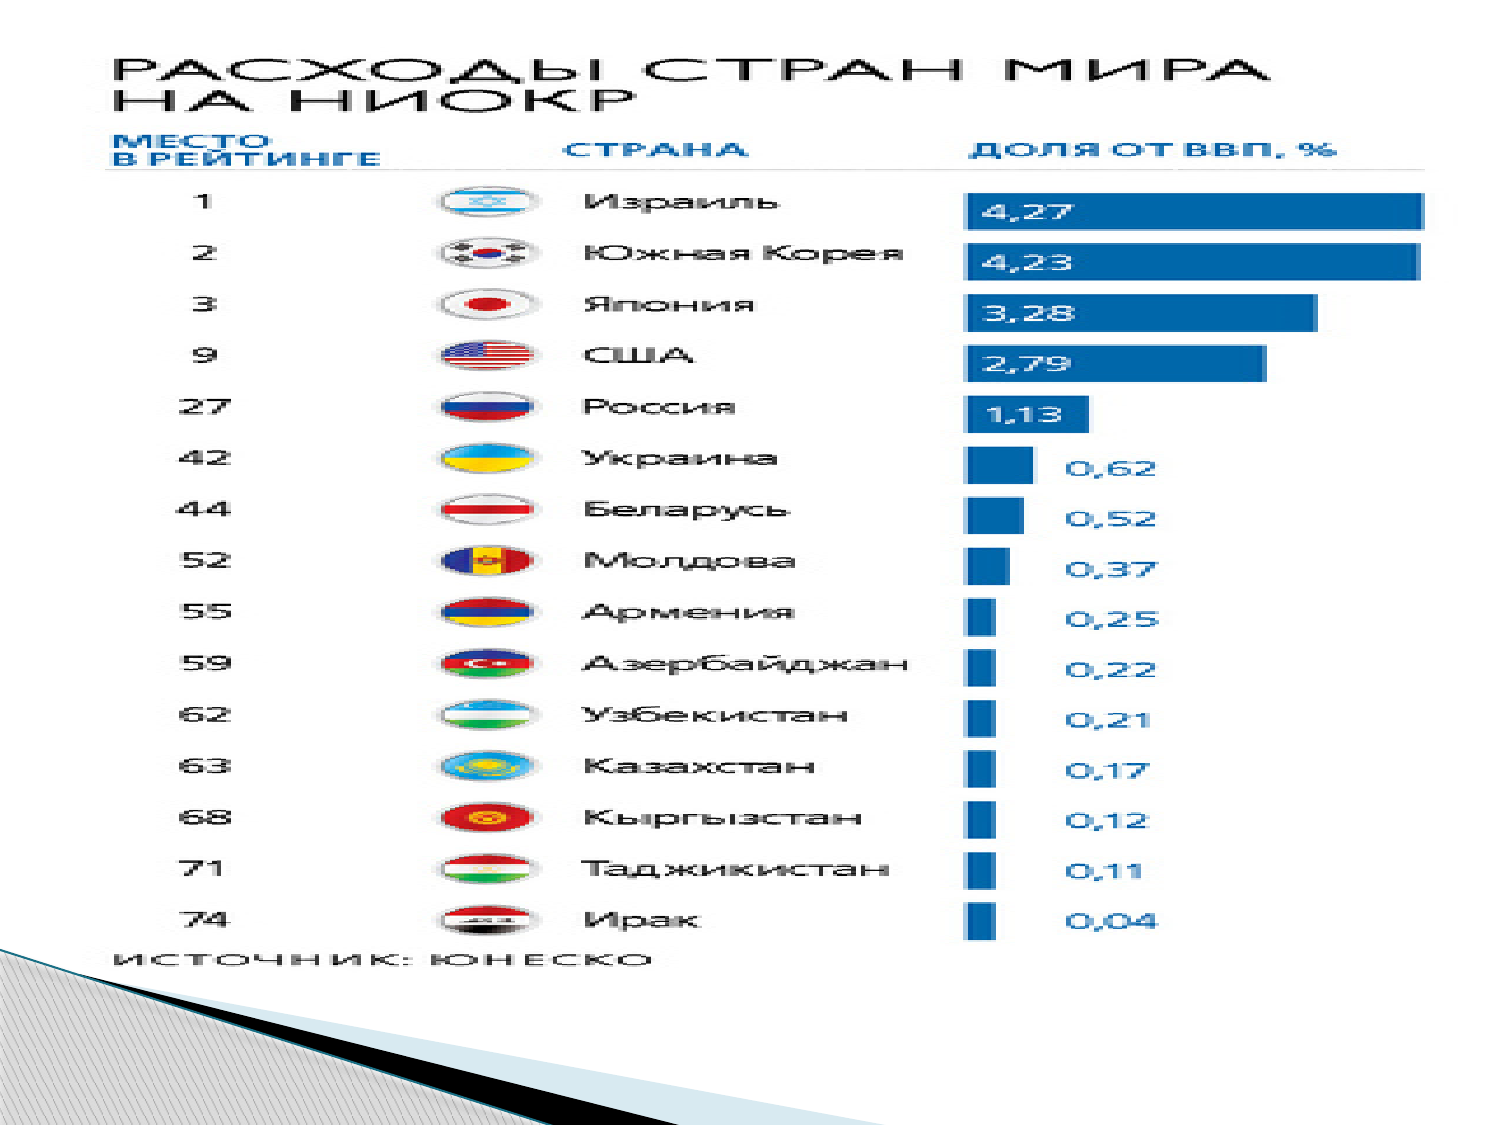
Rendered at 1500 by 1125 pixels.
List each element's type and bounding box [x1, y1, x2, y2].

picture [81, 47, 1477, 973]
